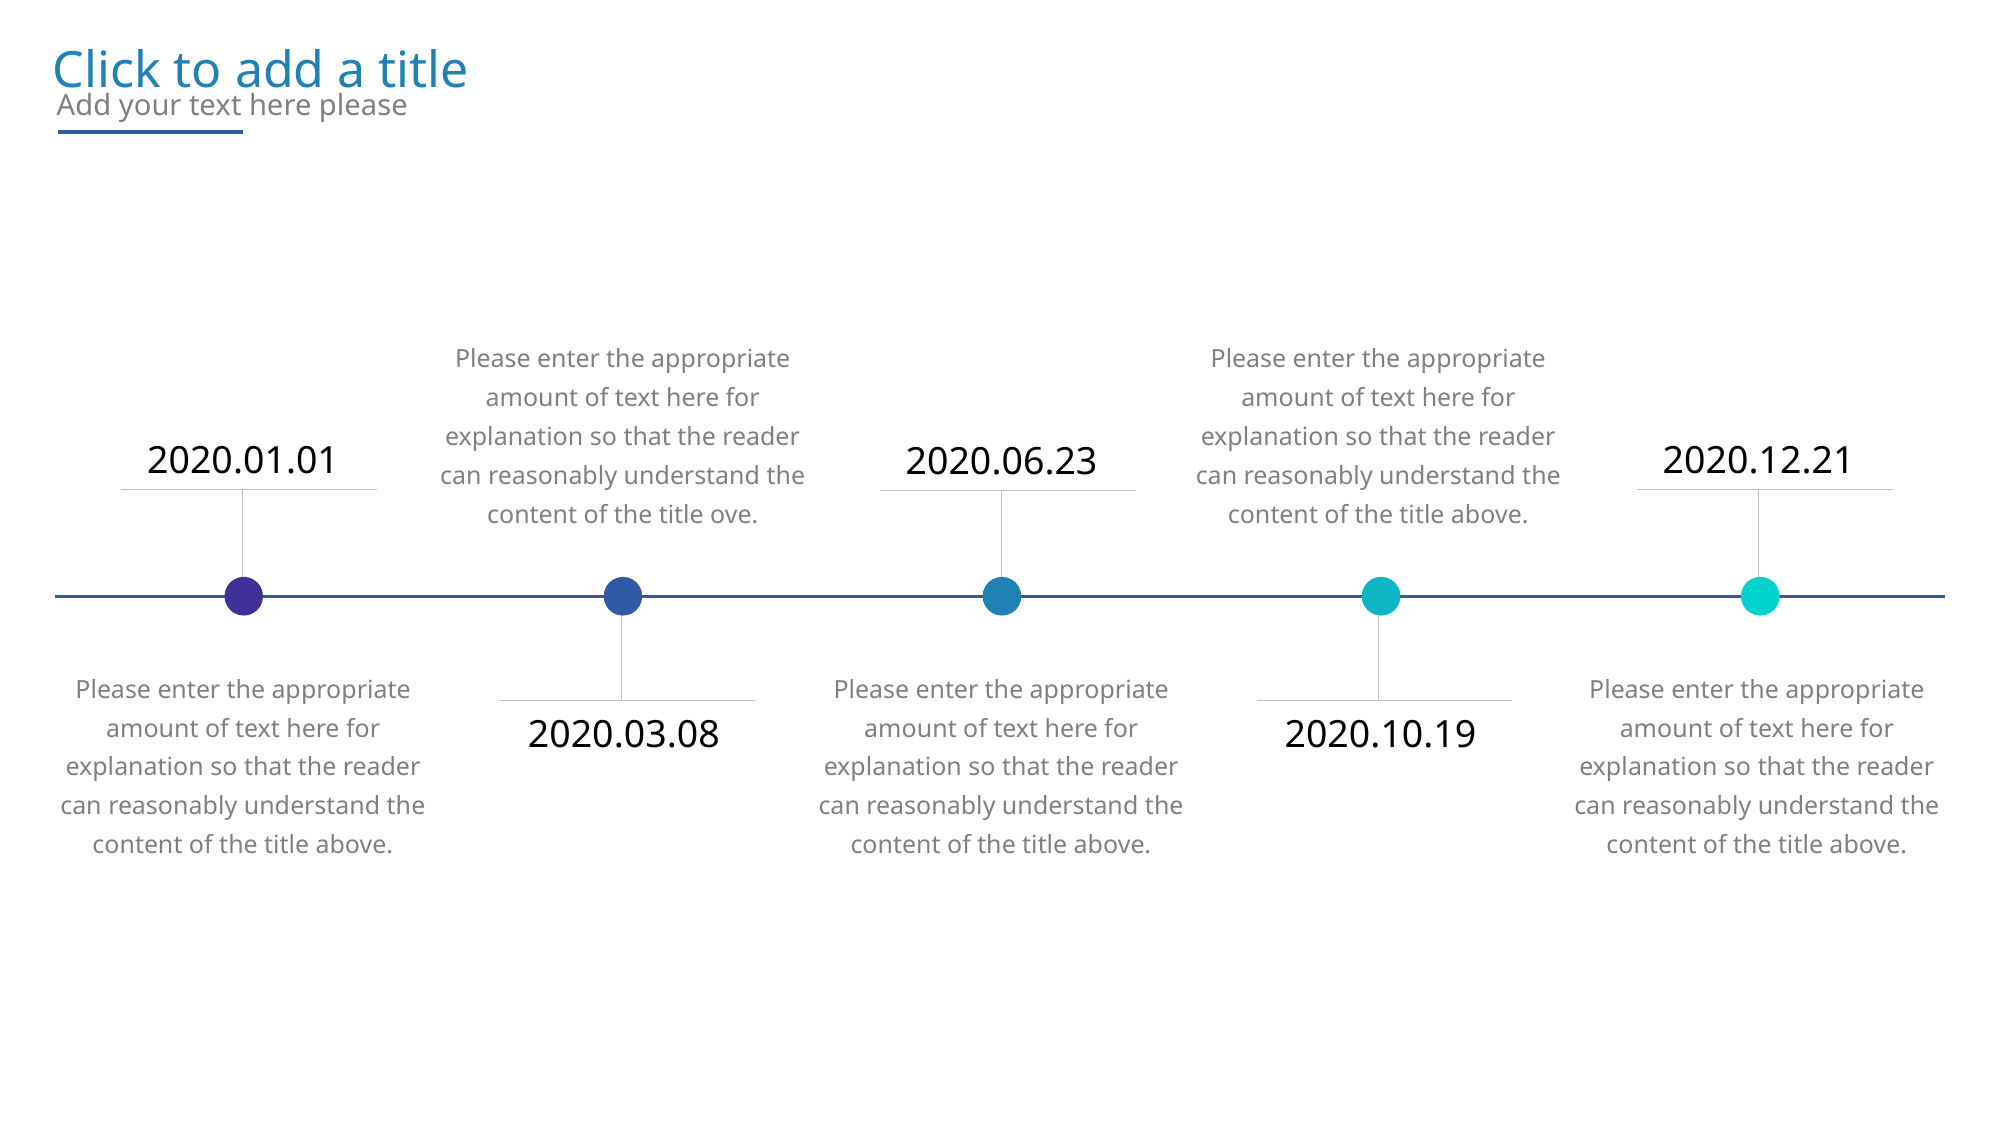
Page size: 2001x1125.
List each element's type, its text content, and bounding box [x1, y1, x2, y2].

text_box [223, 575, 265, 596]
text_box Please enter the appropriate amount of text here for explanation so that the reader can reasonably understand the content of the title above. [798, 656, 1205, 867]
text_box [1739, 597, 1781, 617]
text_box 2020.03.08 [492, 702, 755, 763]
text_box [1360, 597, 1402, 617]
text_box [981, 597, 1023, 617]
text_box [602, 597, 644, 617]
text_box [37, 29, 799, 132]
text_box [223, 597, 264, 617]
text_box Please enter the appropriate amount of text here for explanation so that the reader can reasonably understand the content of the title ove. [419, 326, 826, 536]
text_box [1360, 575, 1402, 596]
text_box 2020.01.01 [111, 428, 375, 489]
text_box Please enter the appropriate amount of text here for explanation so that the reader can reasonably understand the content of the title above. [1175, 326, 1582, 536]
text_box [602, 575, 644, 596]
text_box 2020.06.23 [870, 429, 1133, 490]
text_box 2020.12.21 [1627, 428, 1890, 489]
text_box 2020.10.19 [1249, 702, 1512, 763]
text_box Please enter the appropriate amount of text here for explanation so that the reader can reasonably understand the content of the title above. [40, 656, 447, 867]
text_box [981, 575, 1023, 596]
text_box Please enter the appropriate amount of text here for explanation so that the reader can reasonably understand the content of the title above. [1553, 656, 1961, 867]
text_box [1739, 575, 1781, 596]
